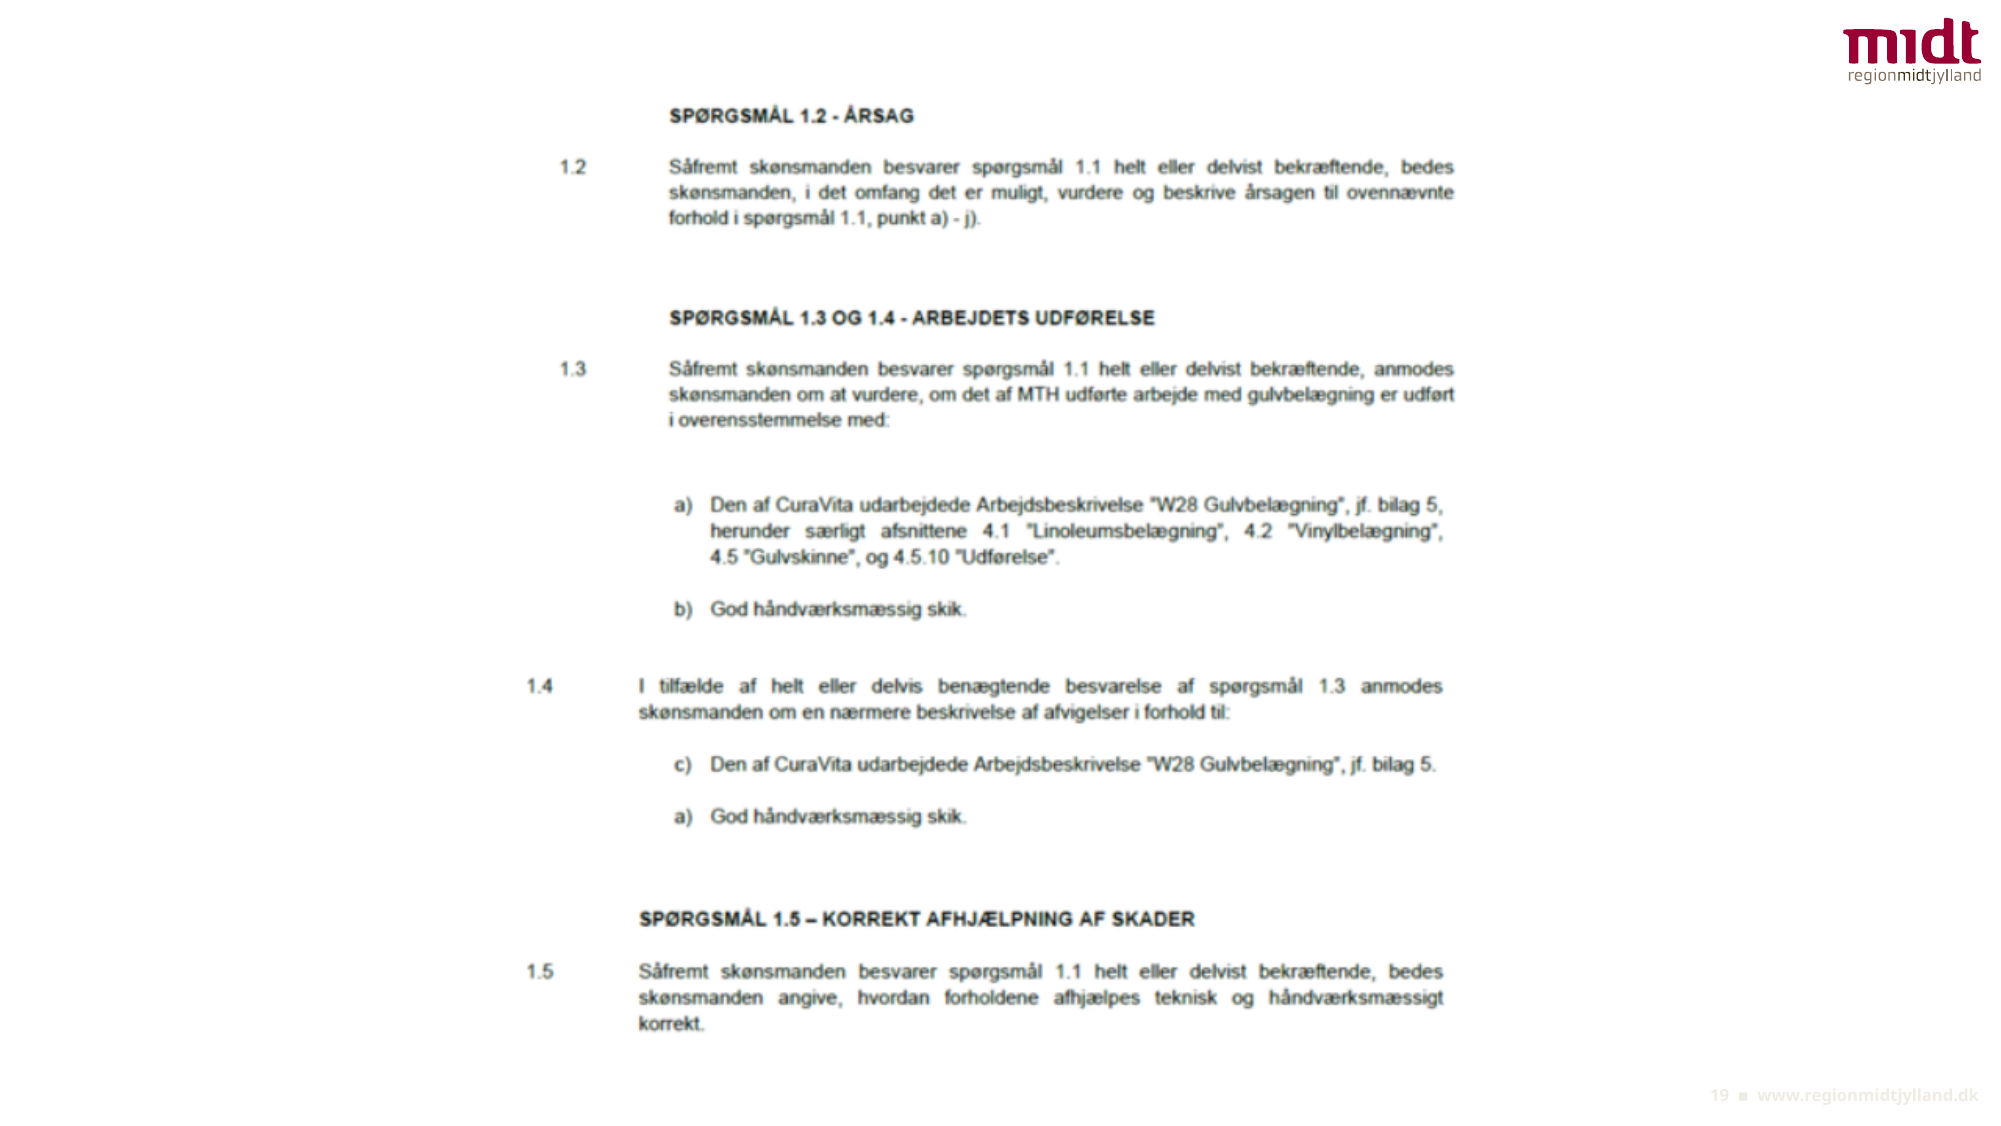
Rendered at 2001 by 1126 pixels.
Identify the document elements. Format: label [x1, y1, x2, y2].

picture [527, 76, 1474, 1049]
